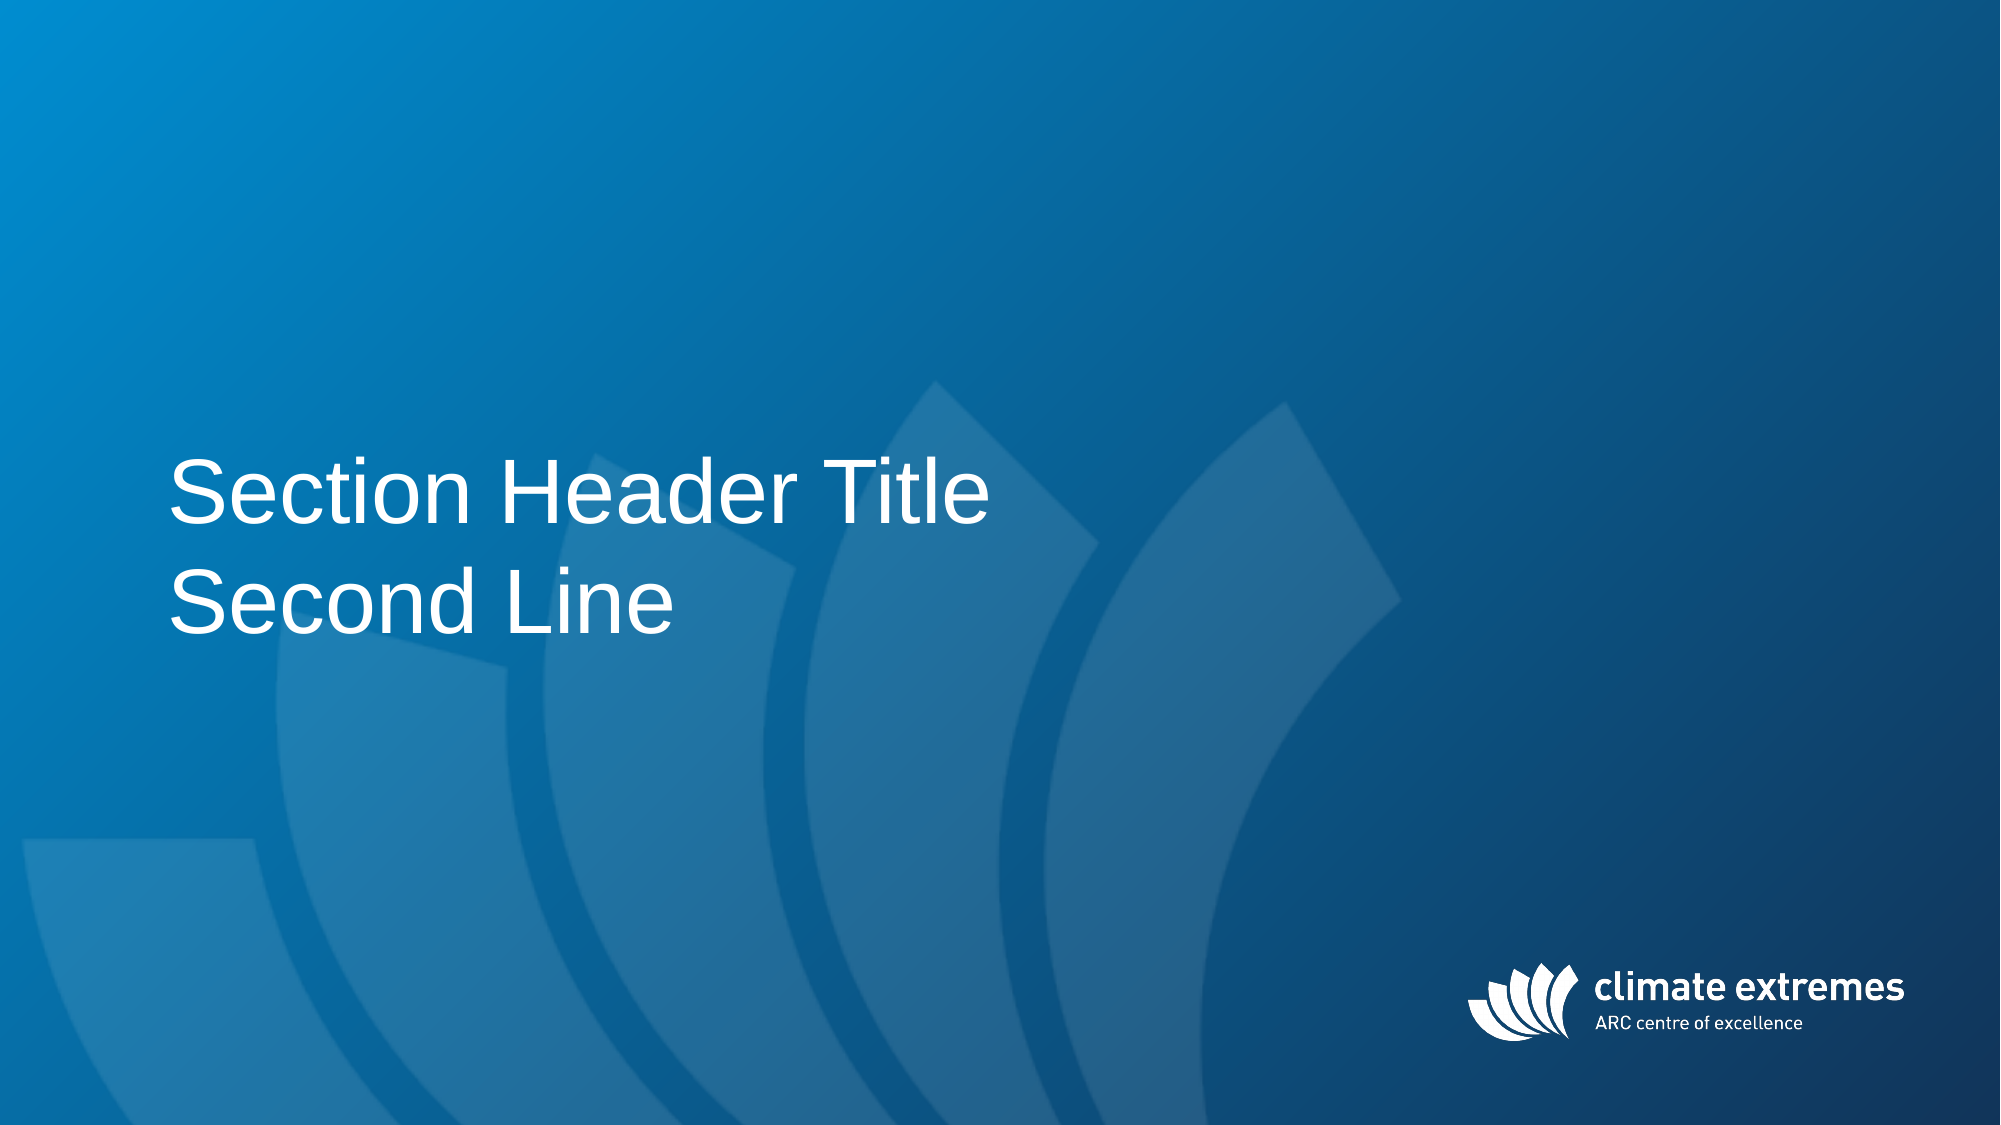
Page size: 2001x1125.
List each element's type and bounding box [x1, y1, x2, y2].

picture [232, 584, 274, 633]
picture [429, 474, 466, 522]
picture [283, 474, 322, 523]
picture [327, 464, 349, 523]
picture [172, 570, 223, 633]
picture [357, 475, 364, 522]
picture [357, 457, 364, 464]
picture [172, 460, 223, 523]
picture [0, 323, 1910, 1125]
picture [375, 474, 418, 523]
picture [232, 474, 274, 523]
